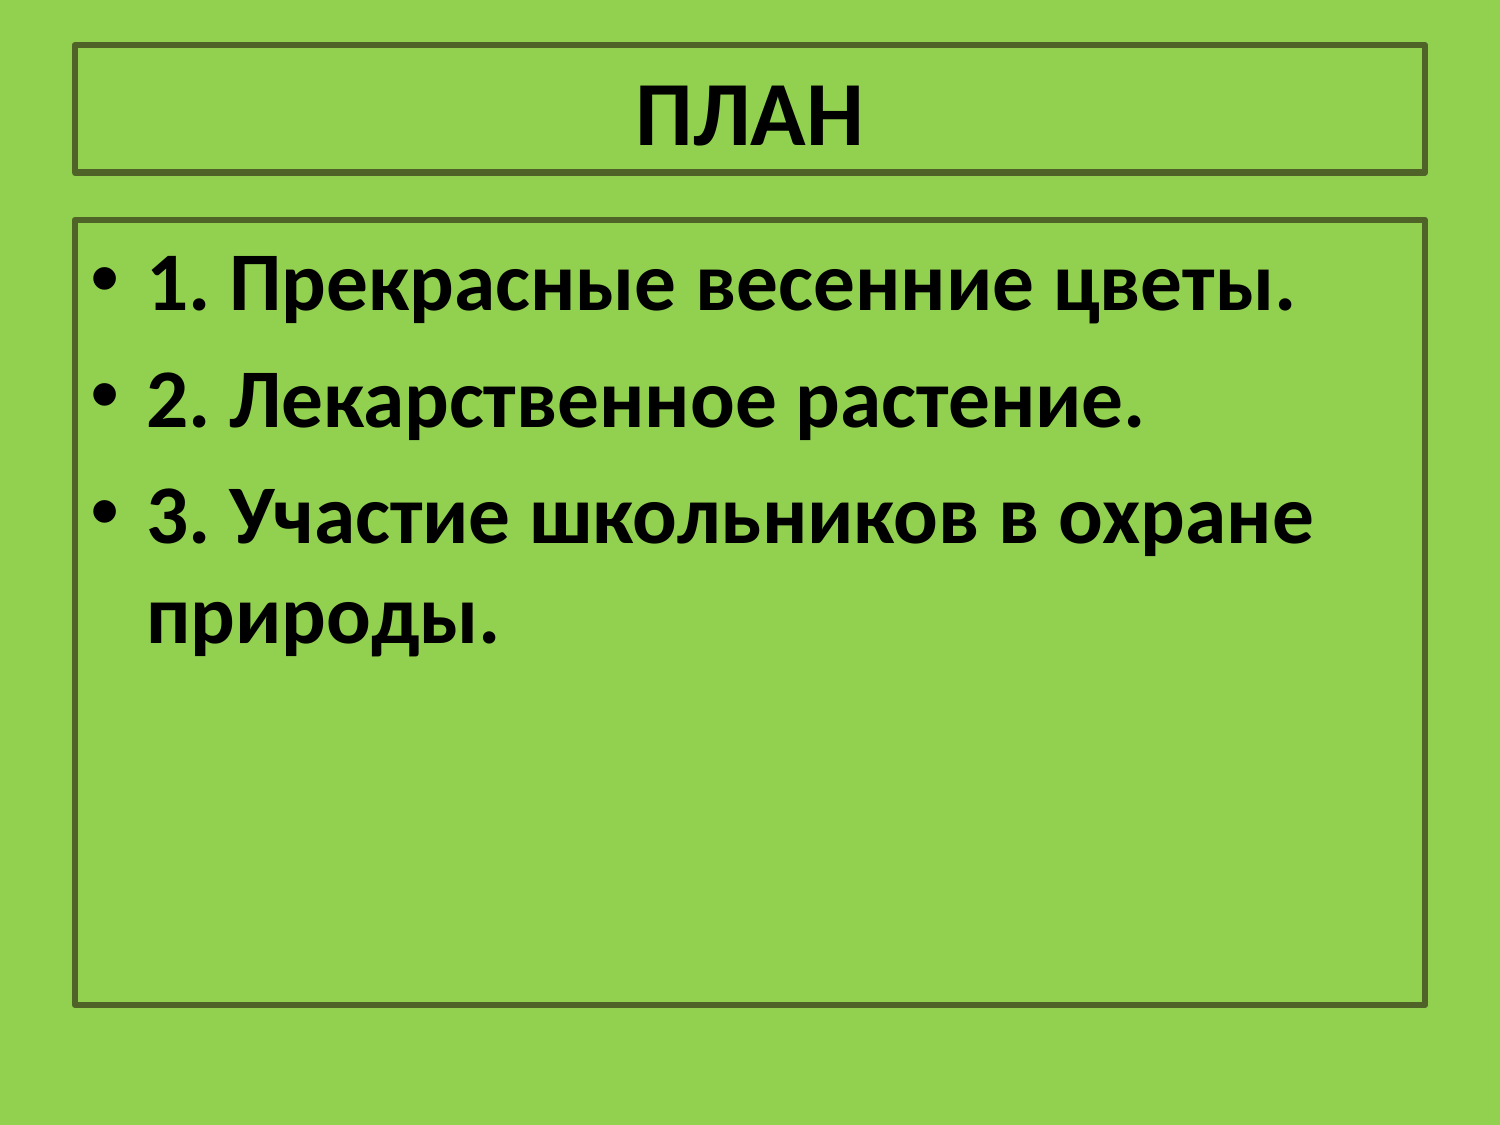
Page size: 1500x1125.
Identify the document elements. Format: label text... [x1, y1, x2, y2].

title ПЛАН [75, 45, 1425, 173]
list 1. Прекрасные весенние цветы. 2. Лекарственное растение. 3. Участие школьников в охране природы. [75, 219, 1425, 1005]
